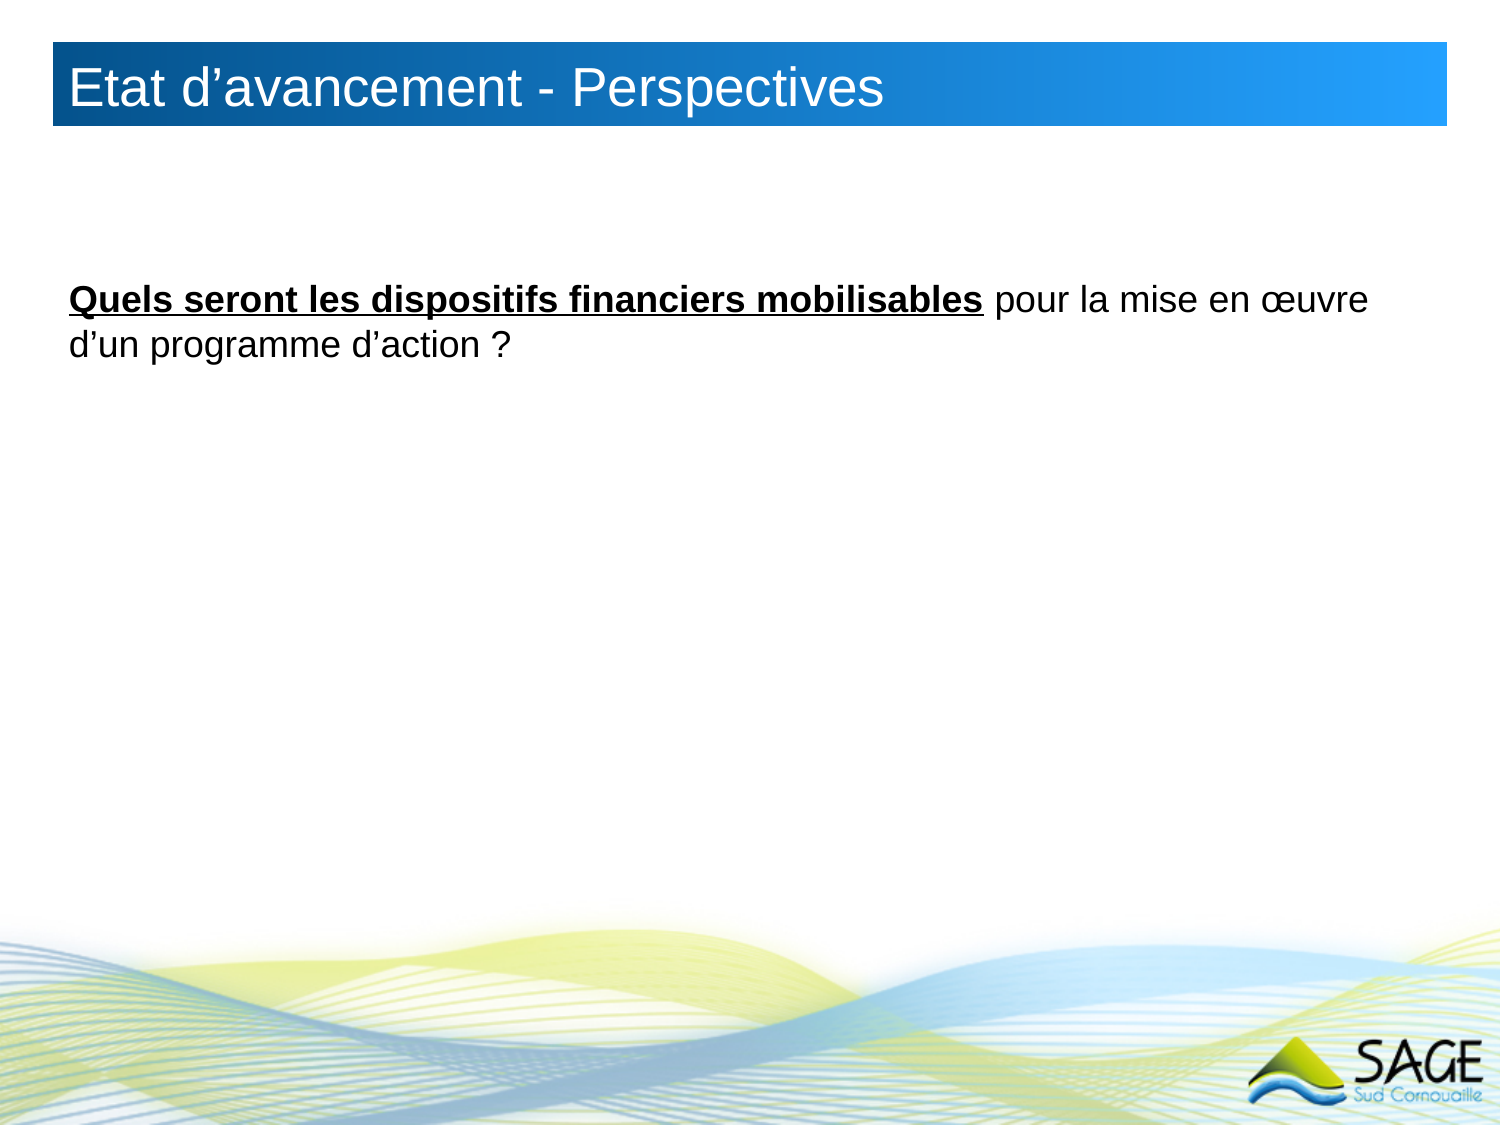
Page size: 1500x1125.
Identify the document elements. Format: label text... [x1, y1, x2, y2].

text_box Quels seront les dispositifs financiers mobilisables pour la mise en œuvre d’un programme d’action ? [54, 267, 1447, 462]
text_box Etat d’avancement - Perspectives [53, 42, 1447, 126]
picture [0, 0, 1500, 1125]
